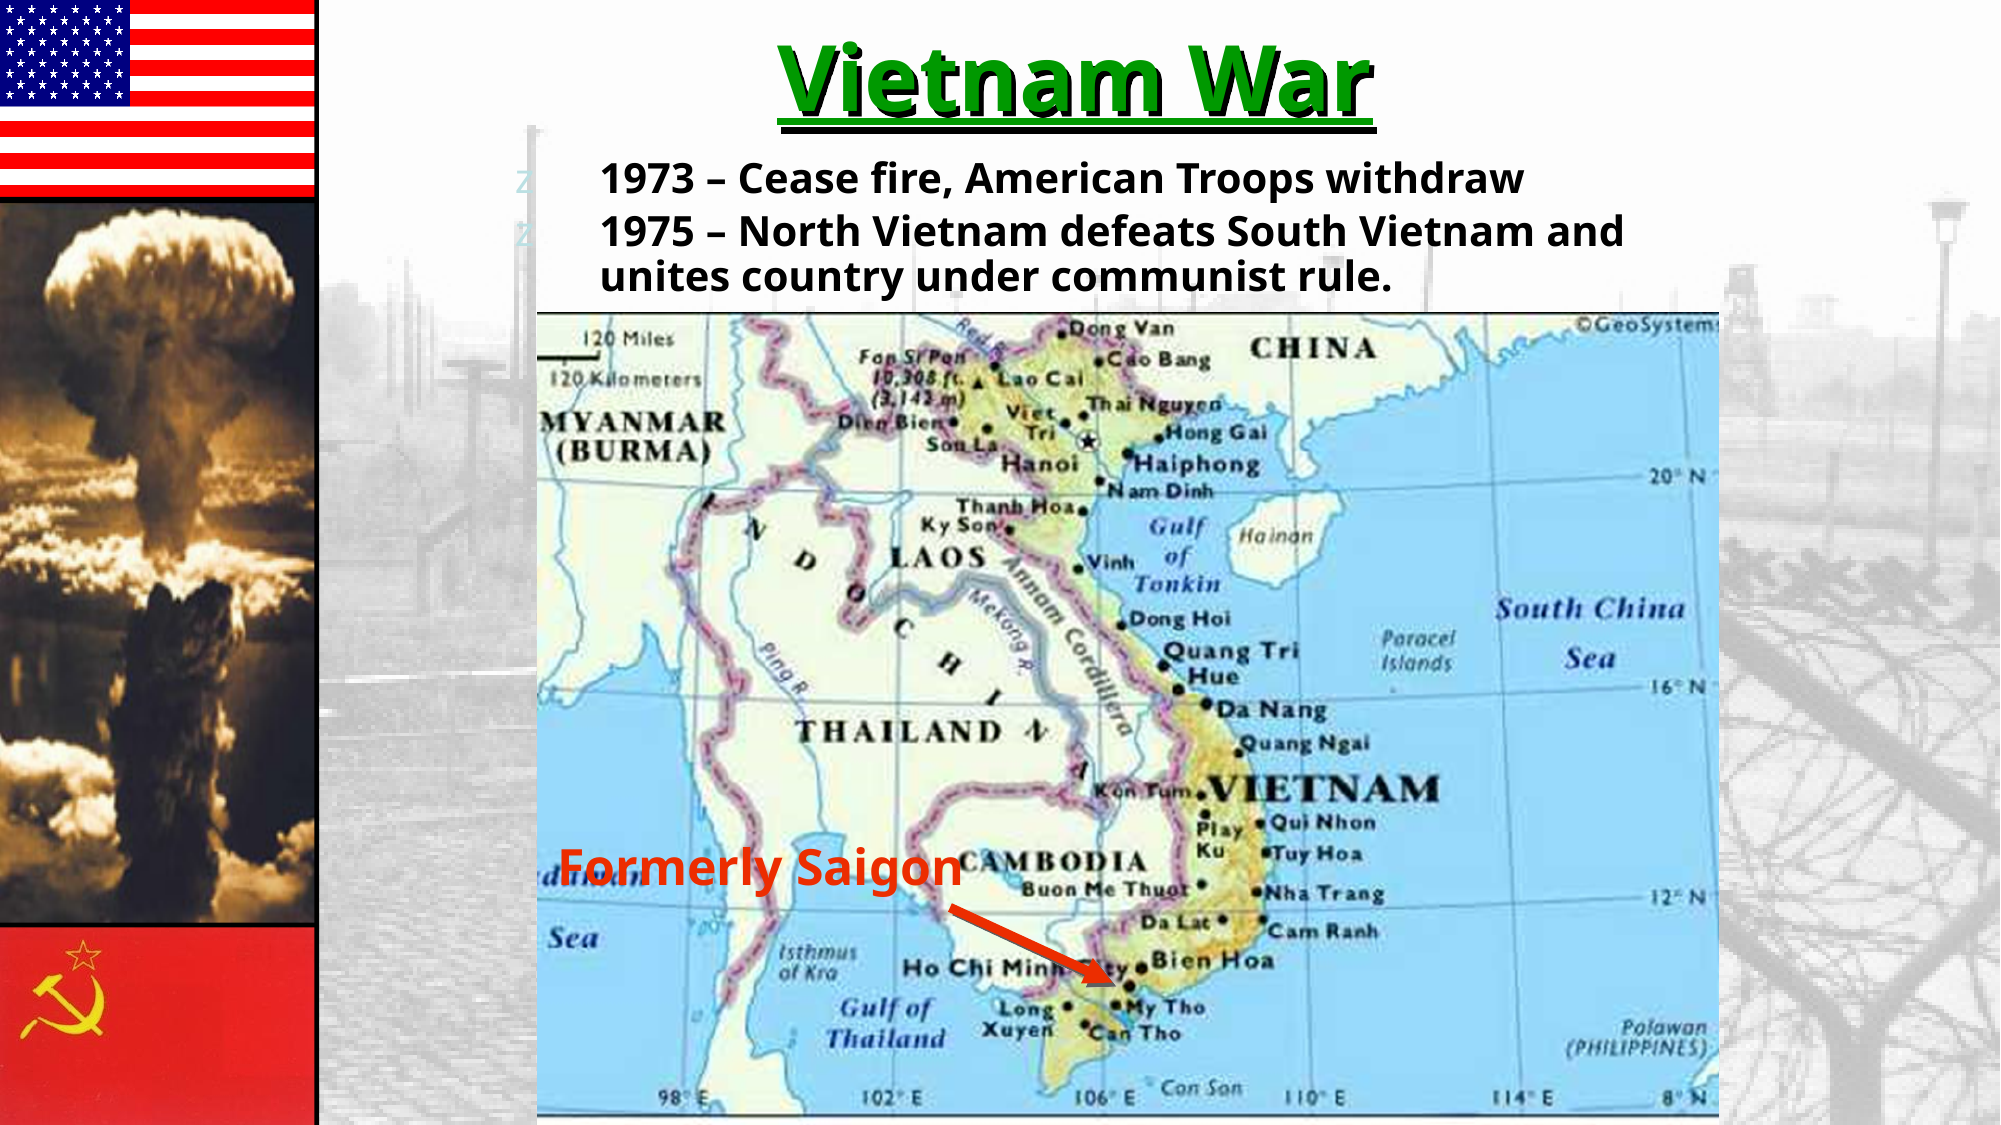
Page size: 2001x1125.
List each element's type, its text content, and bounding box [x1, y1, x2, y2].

picture [0, 204, 314, 922]
text_box 1973 – Cease fire, American Troops withdraw 1975 – North Vietnam defeats South Vietnam and unites country under communist rule. [499, 149, 1763, 313]
text_box Vietnam War [462, 12, 1688, 150]
picture [0, 0, 314, 196]
picture [537, 312, 1719, 1125]
picture [0, 928, 314, 1125]
